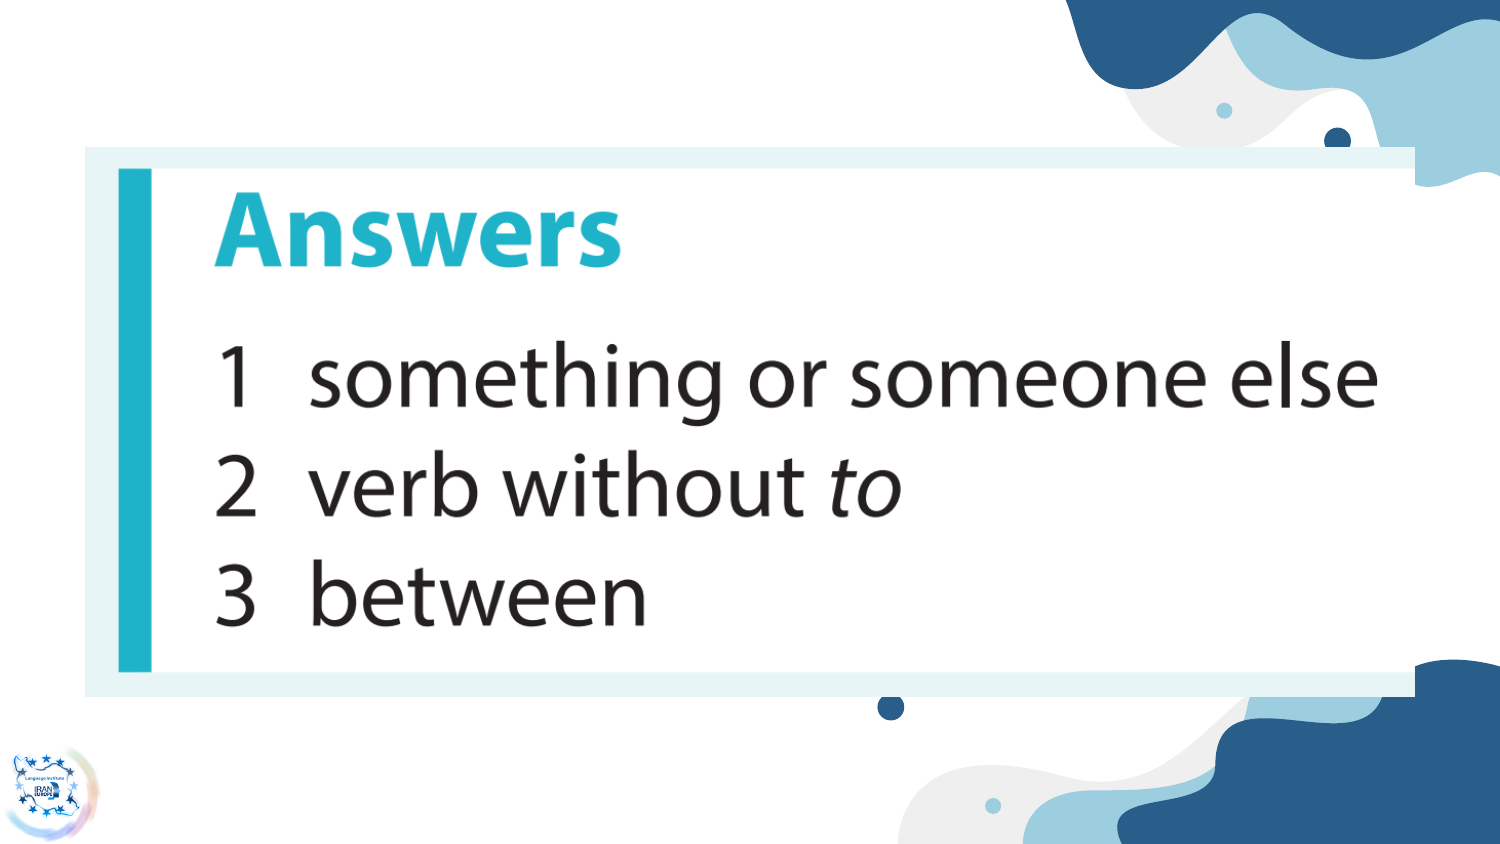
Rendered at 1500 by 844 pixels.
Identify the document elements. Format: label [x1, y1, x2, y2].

picture [85, 146, 1415, 697]
picture [0, 742, 104, 844]
